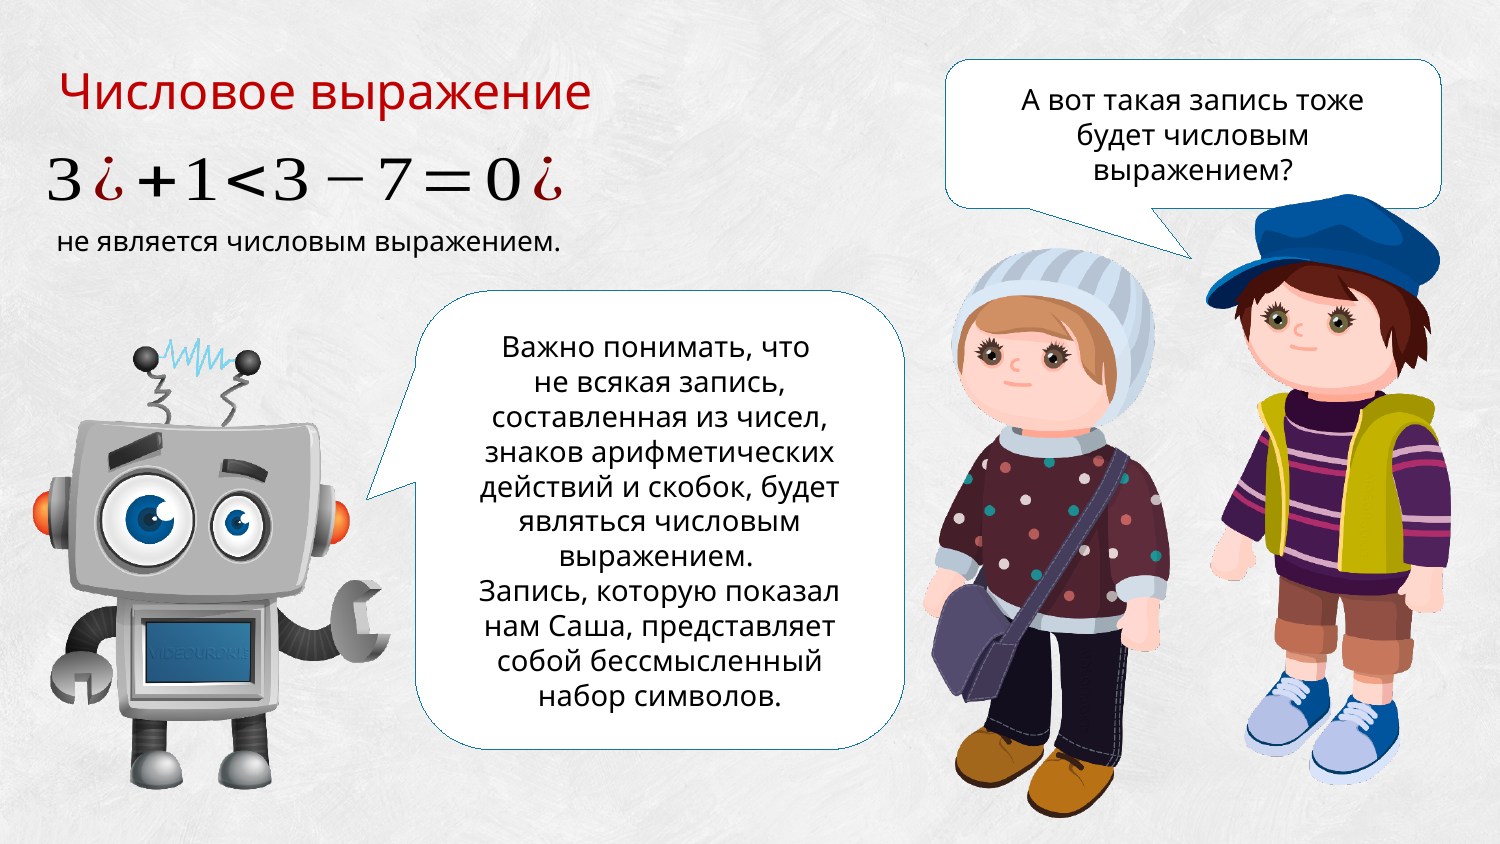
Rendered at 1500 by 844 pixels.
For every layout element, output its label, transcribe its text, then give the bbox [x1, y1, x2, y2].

text_box Важно понимать, что не всякая запись, составленная из чисел, знаков арифметических действий и скобок, будет являться числовым выражением. Запись, которую показал нам Саша, представляет собой бессмысленный набор символов. [426, 290, 905, 750]
text_box А вот такая запись тоже будет числовым выражением? [945, 59, 1442, 259]
picture [0, 0, 1500, 844]
text_box Числовое выражение [58, 59, 962, 120]
text_box не является числовым выражением. [41, 215, 577, 264]
